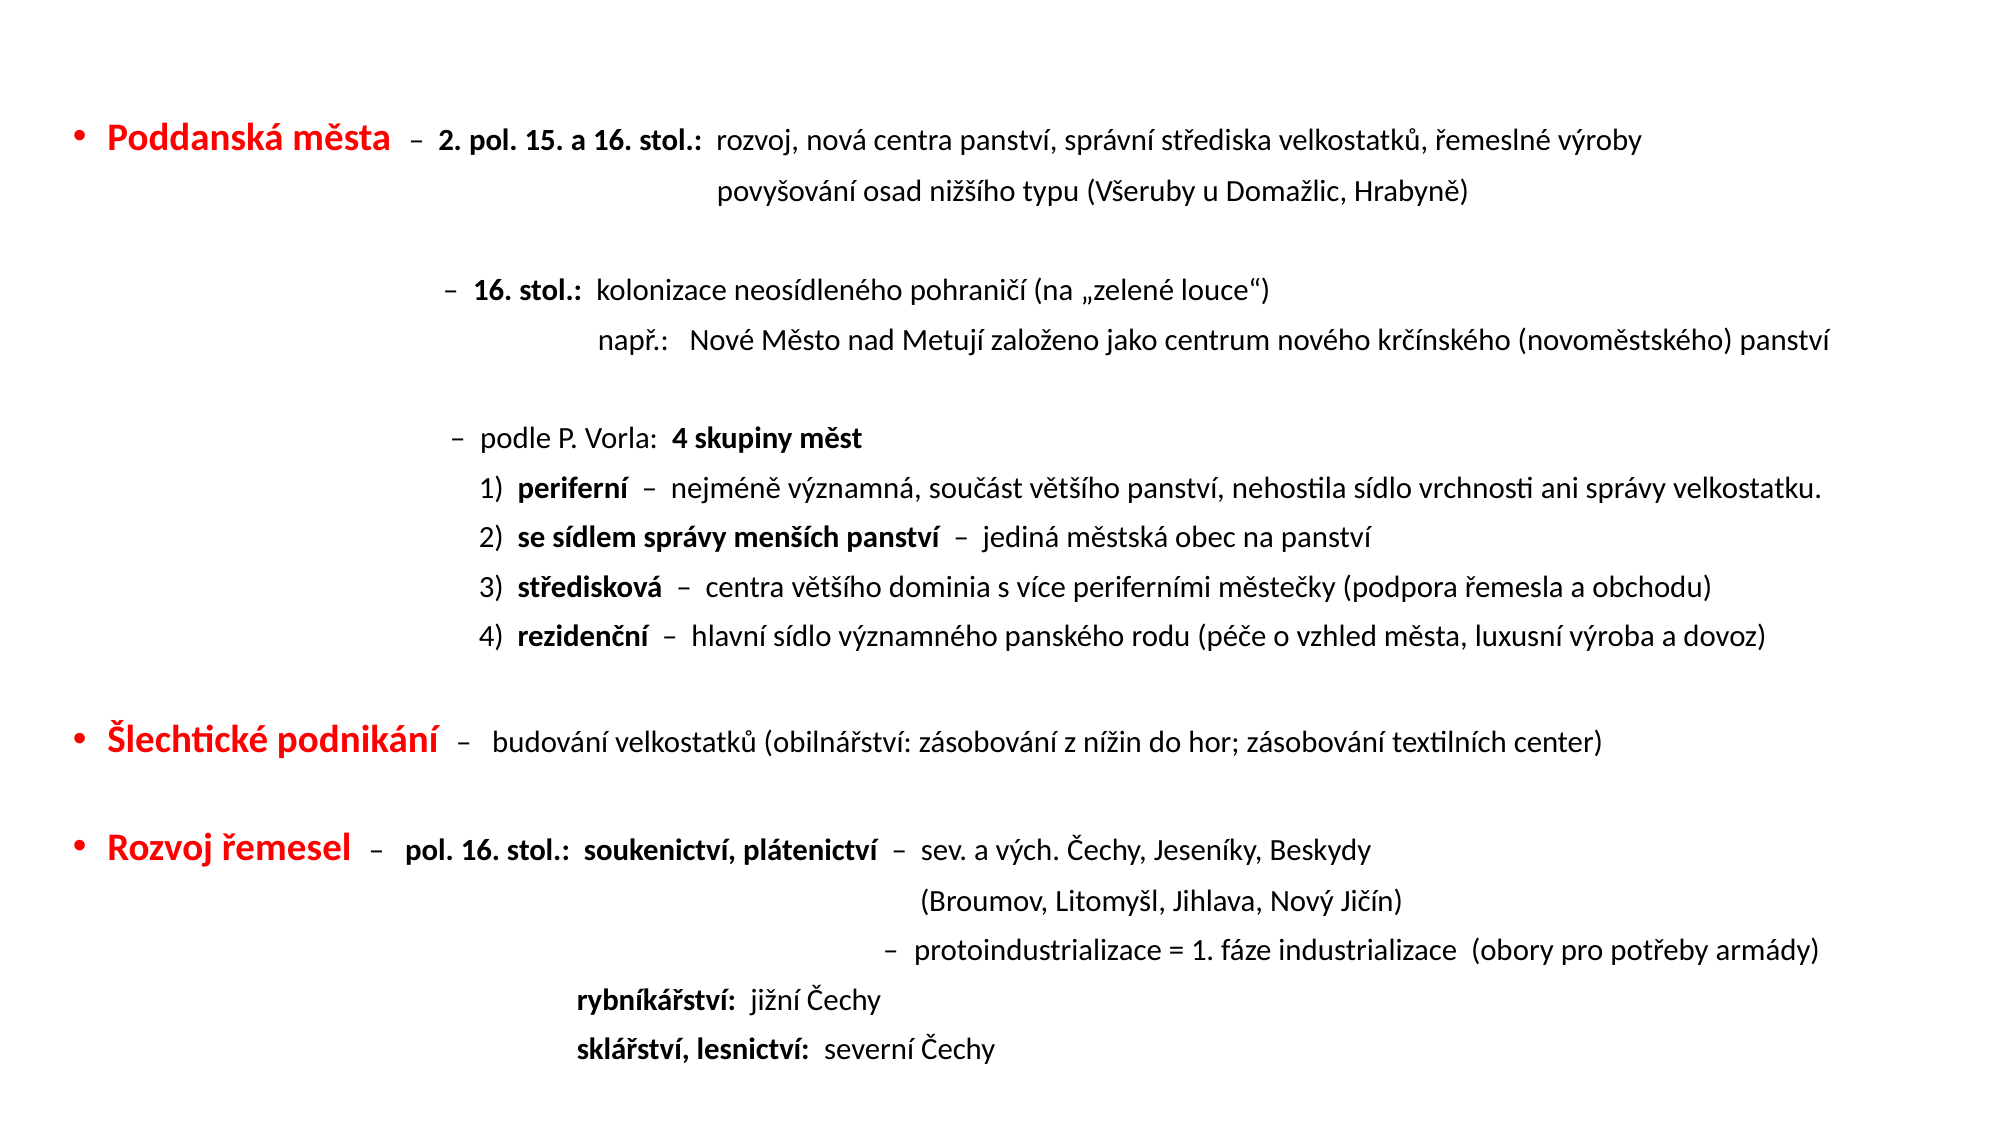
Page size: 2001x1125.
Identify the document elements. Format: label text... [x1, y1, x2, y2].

list Poddanská města – 2. pol. 15. a 16. stol.: rozvoj, nová centra panství, správní střediska velkostatků, řemeslné výroby povyšování osad nižšího typu (Všeruby u Domažlic, Hrabyně) – 16. stol.: kolonizace neosídleného pohraničí (na „zelené louce“) např.: Nové Město nad Metují založeno jako centrum nového krčínského (novoměstského) panství – podle P. Vorla: 4 skupiny měst 1) periferní – nejméně významná, součást většího panství, nehostila sídlo vrchnosti ani správy velkostatku. 2) se sídlem správy menších panství – jediná městská obec na panství 3) středisková – centra většího dominia s více periferními městečky (podpora řemesla a obchodu) 4) rezidenční – hlavní sídlo významného panského rodu (péče o vzhled města, luxusní výroba a dovoz) Šlechtické podnikání – budování velkostatků (obilnářství: zásobování z nížin do hor; zásobování textilních center) Rozvoj řemesel – pol. 16. stol.: soukenictví, plátenictví – sev. a vých. Čechy, Jeseníky, Beskydy (Broumov, Litomyšl, Jihlava, Nový Jičín) – protoindustrializace = 1. fáze industrializace (obory pro potřeby armády) rybníkářství: jižní Čechy sklářství, lesnictví: severní Čechy [57, 109, 2000, 1125]
